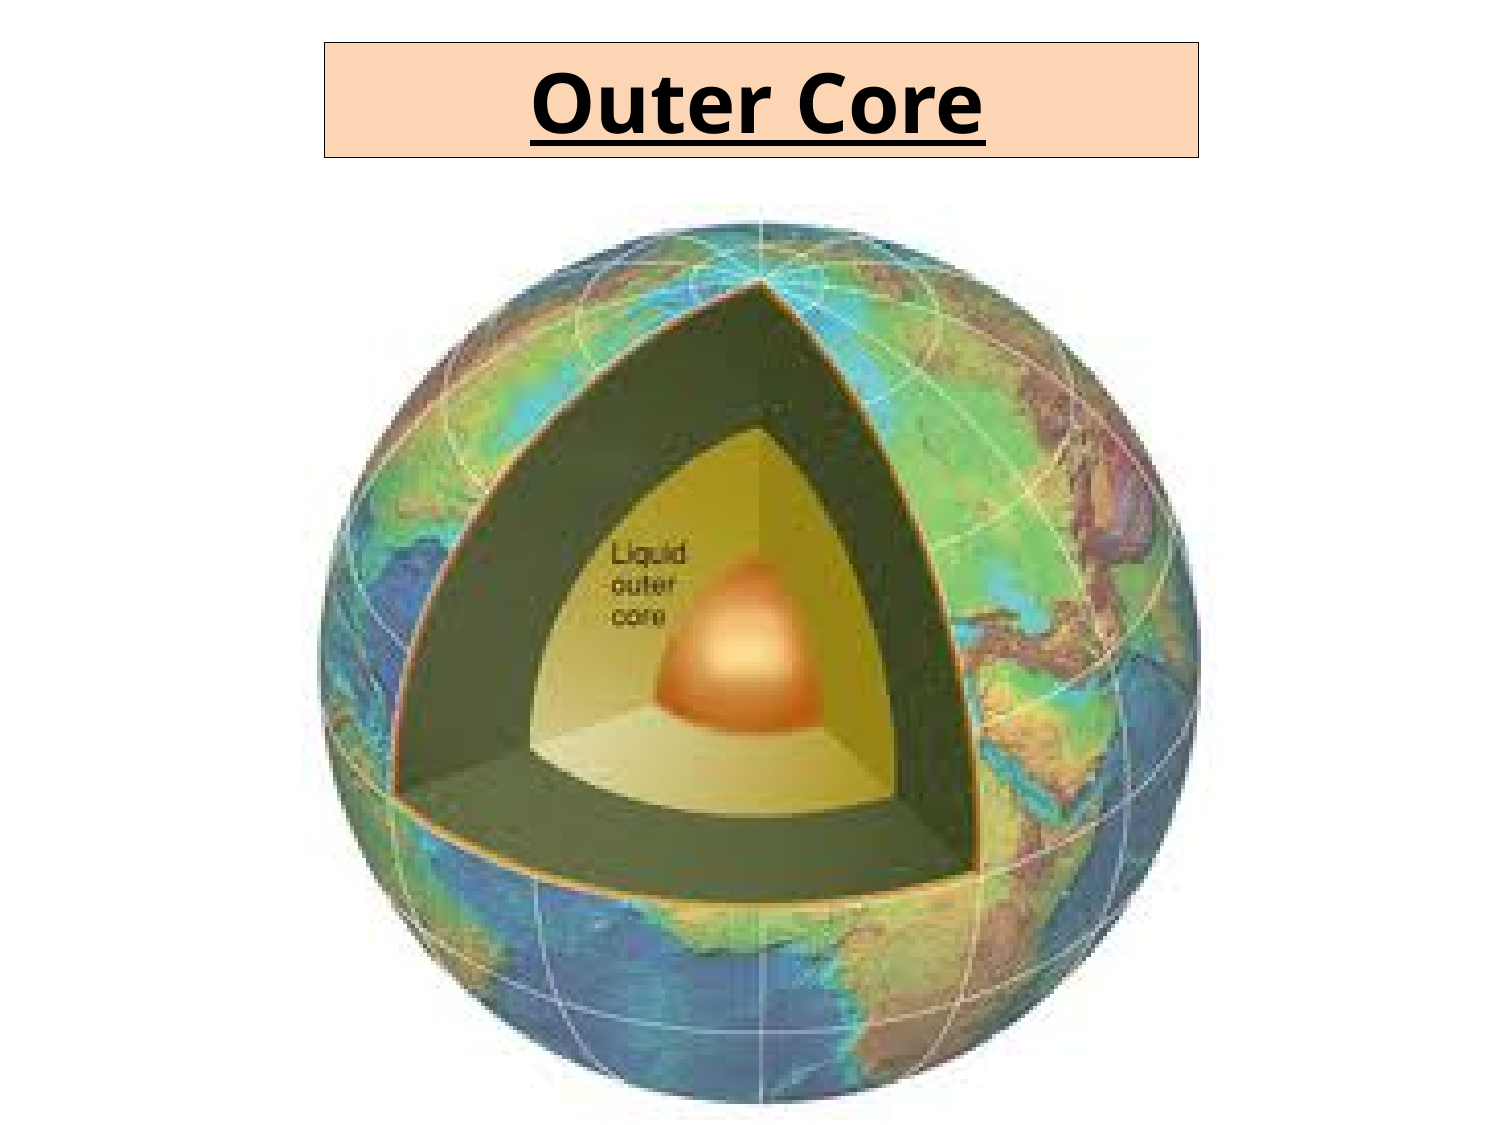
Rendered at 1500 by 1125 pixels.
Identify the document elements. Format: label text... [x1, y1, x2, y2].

text_box Outer Core [324, 42, 1199, 158]
picture [301, 204, 1222, 1125]
